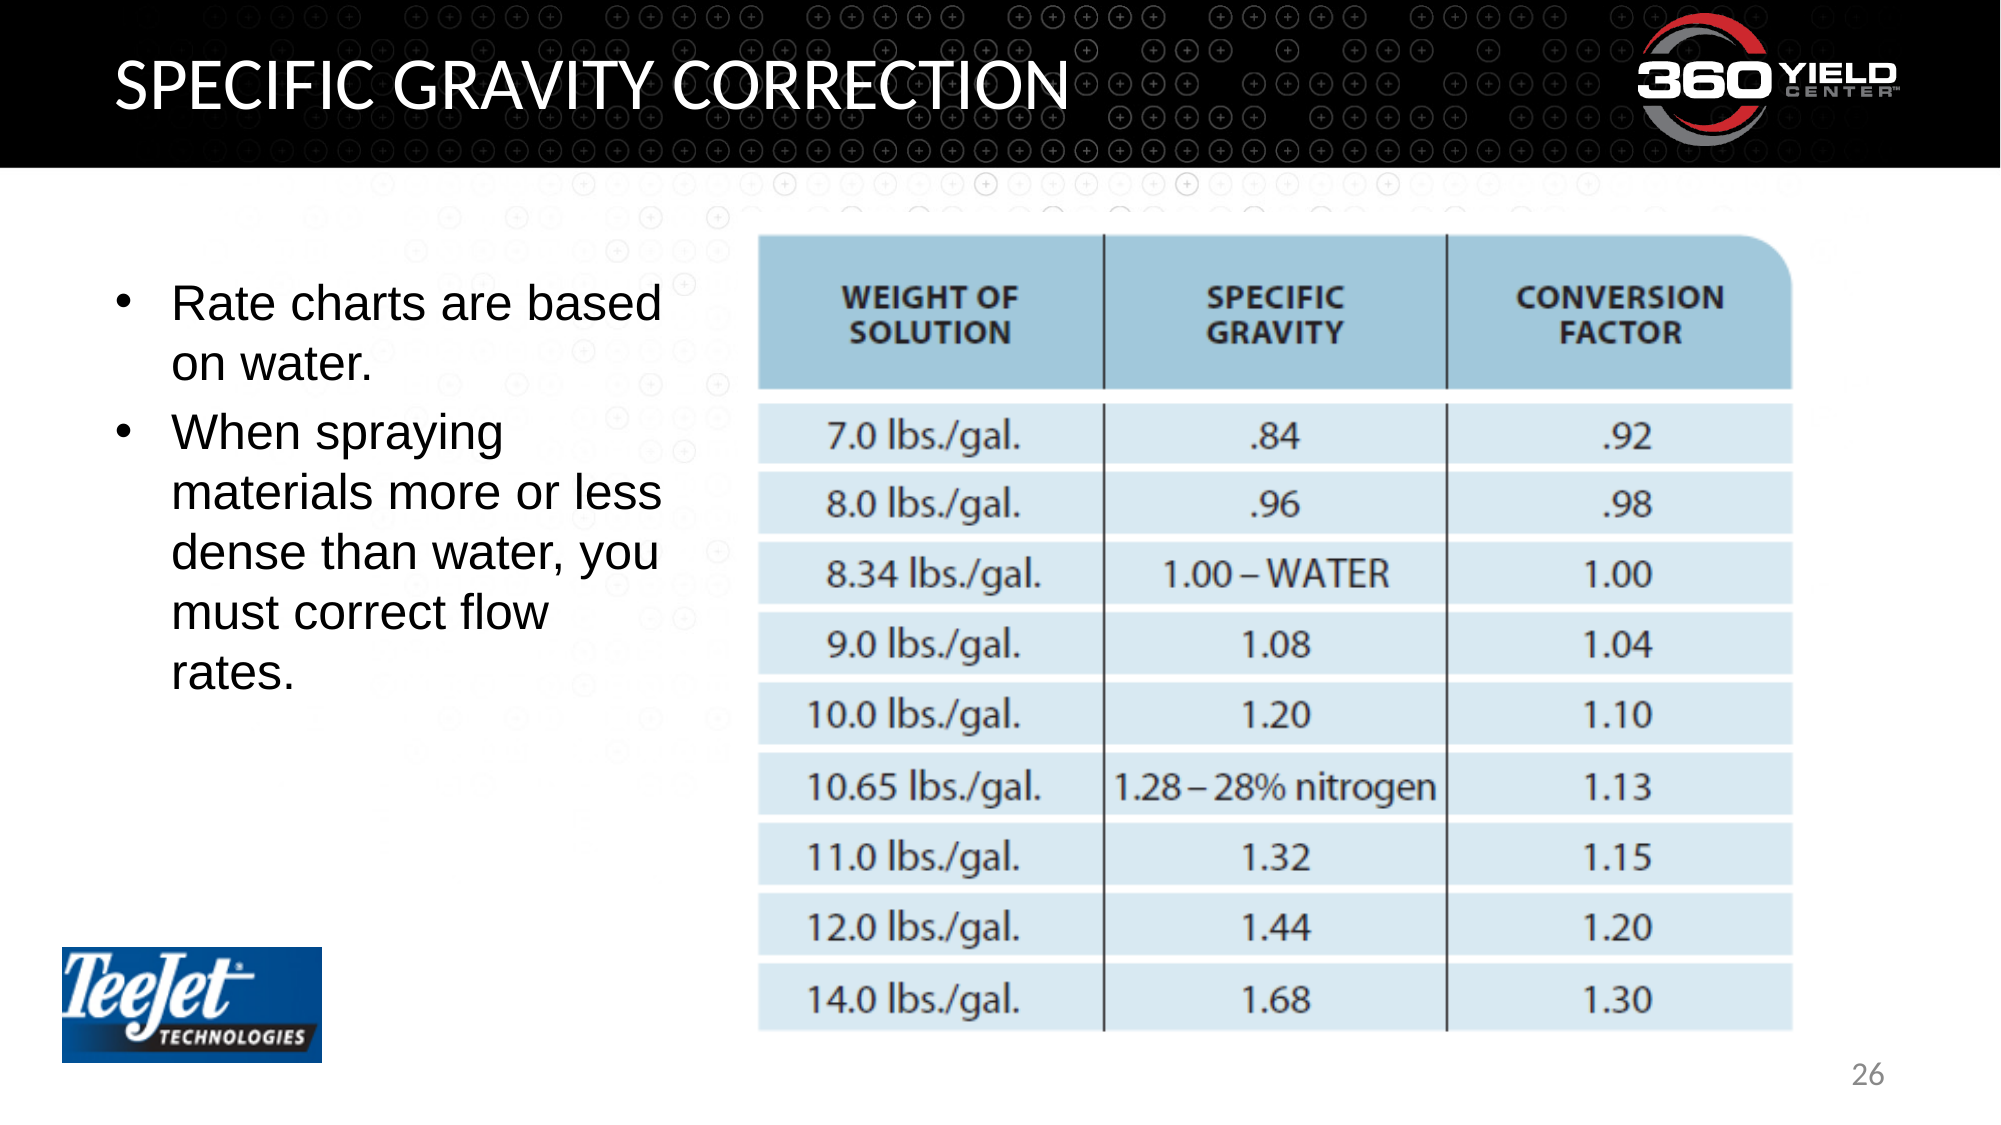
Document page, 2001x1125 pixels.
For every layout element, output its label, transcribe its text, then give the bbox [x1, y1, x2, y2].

title Specific gravity correction [99, 23, 1900, 135]
list Rate charts are based on water. When spraying materials more or less dense than water, you must correct flow rates. [99, 262, 682, 1005]
slide_number 26 [1507, 1042, 1900, 1103]
picture [0, 0, 2001, 1125]
